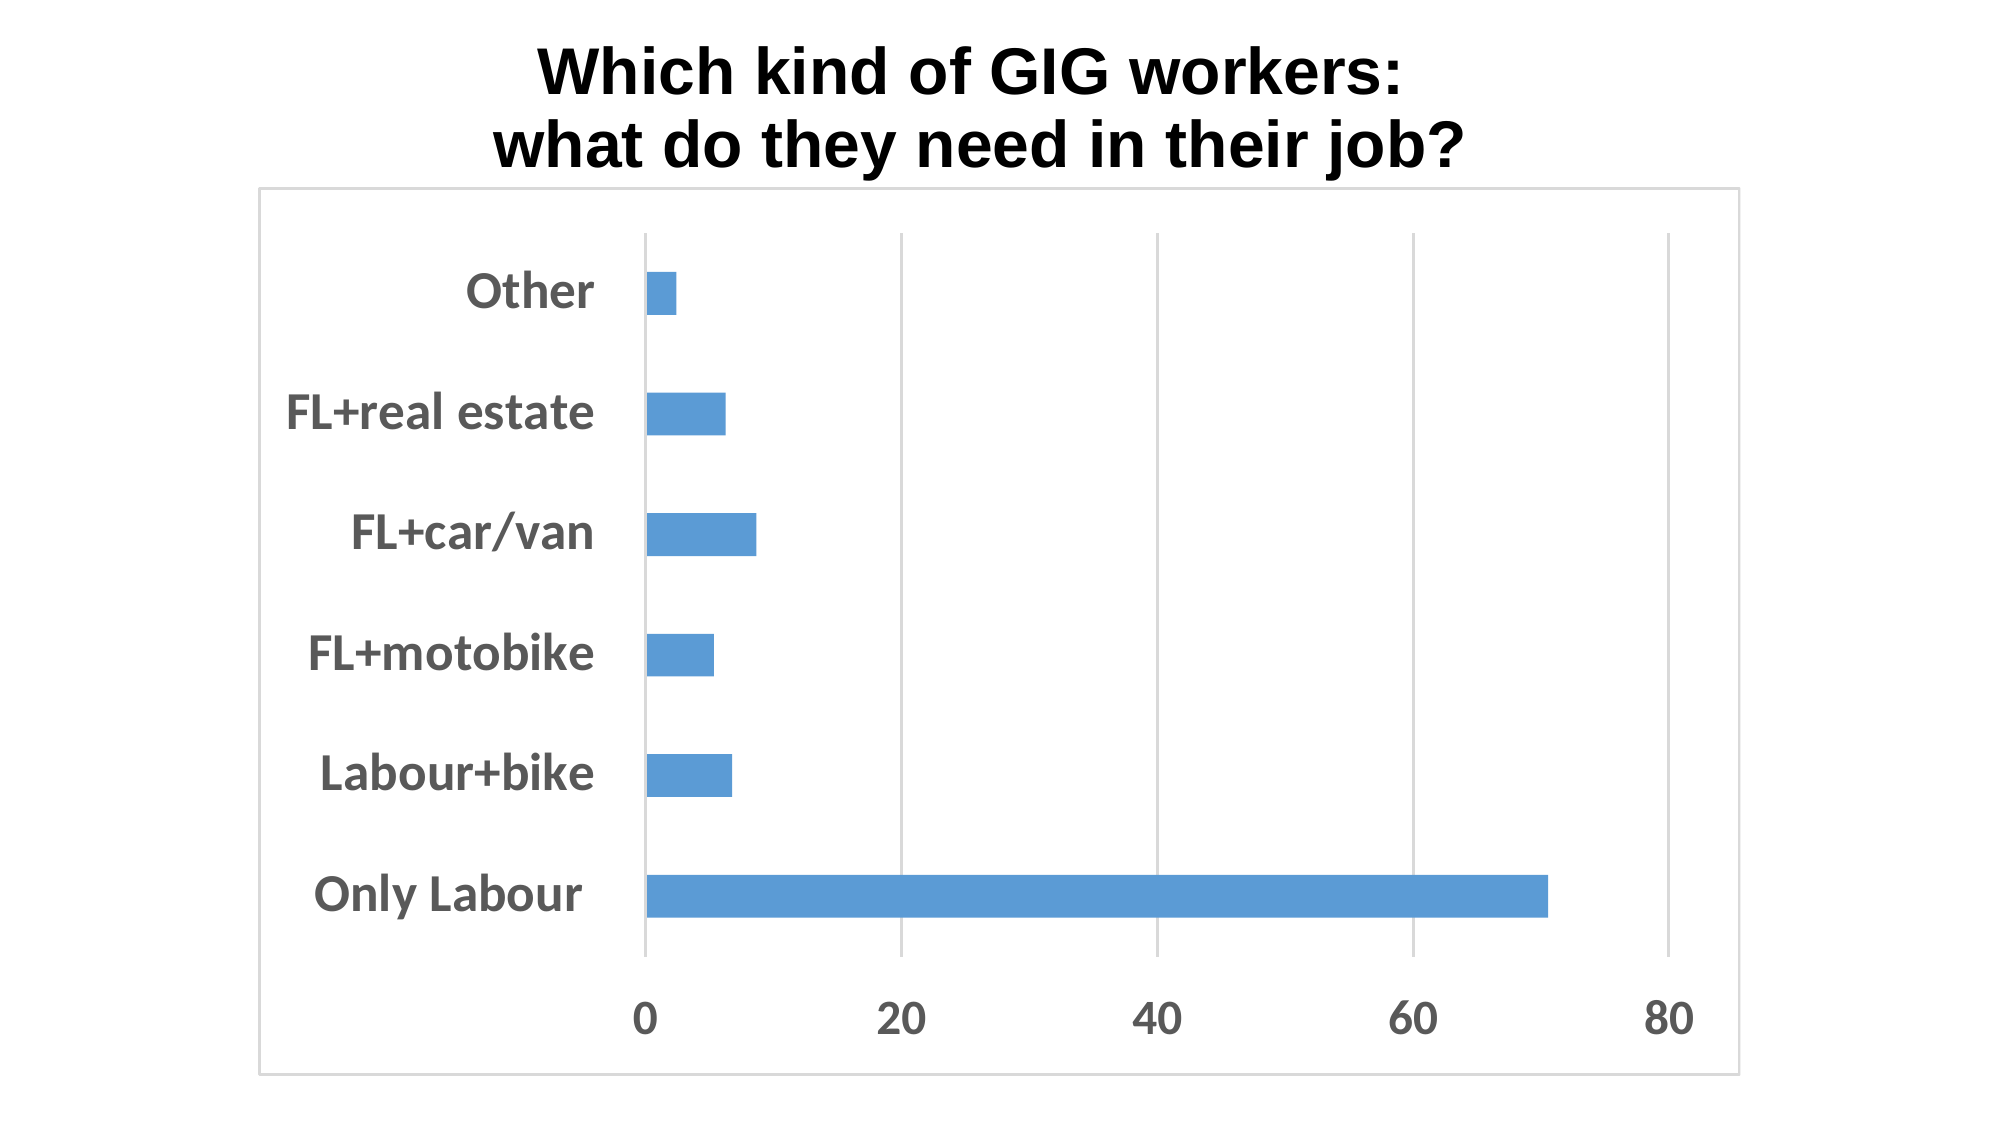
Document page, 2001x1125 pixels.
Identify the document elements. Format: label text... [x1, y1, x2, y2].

picture [257, 186, 1741, 1076]
text_box Which kind of GIG workers: what do they need in their job? [221, 49, 1741, 163]
